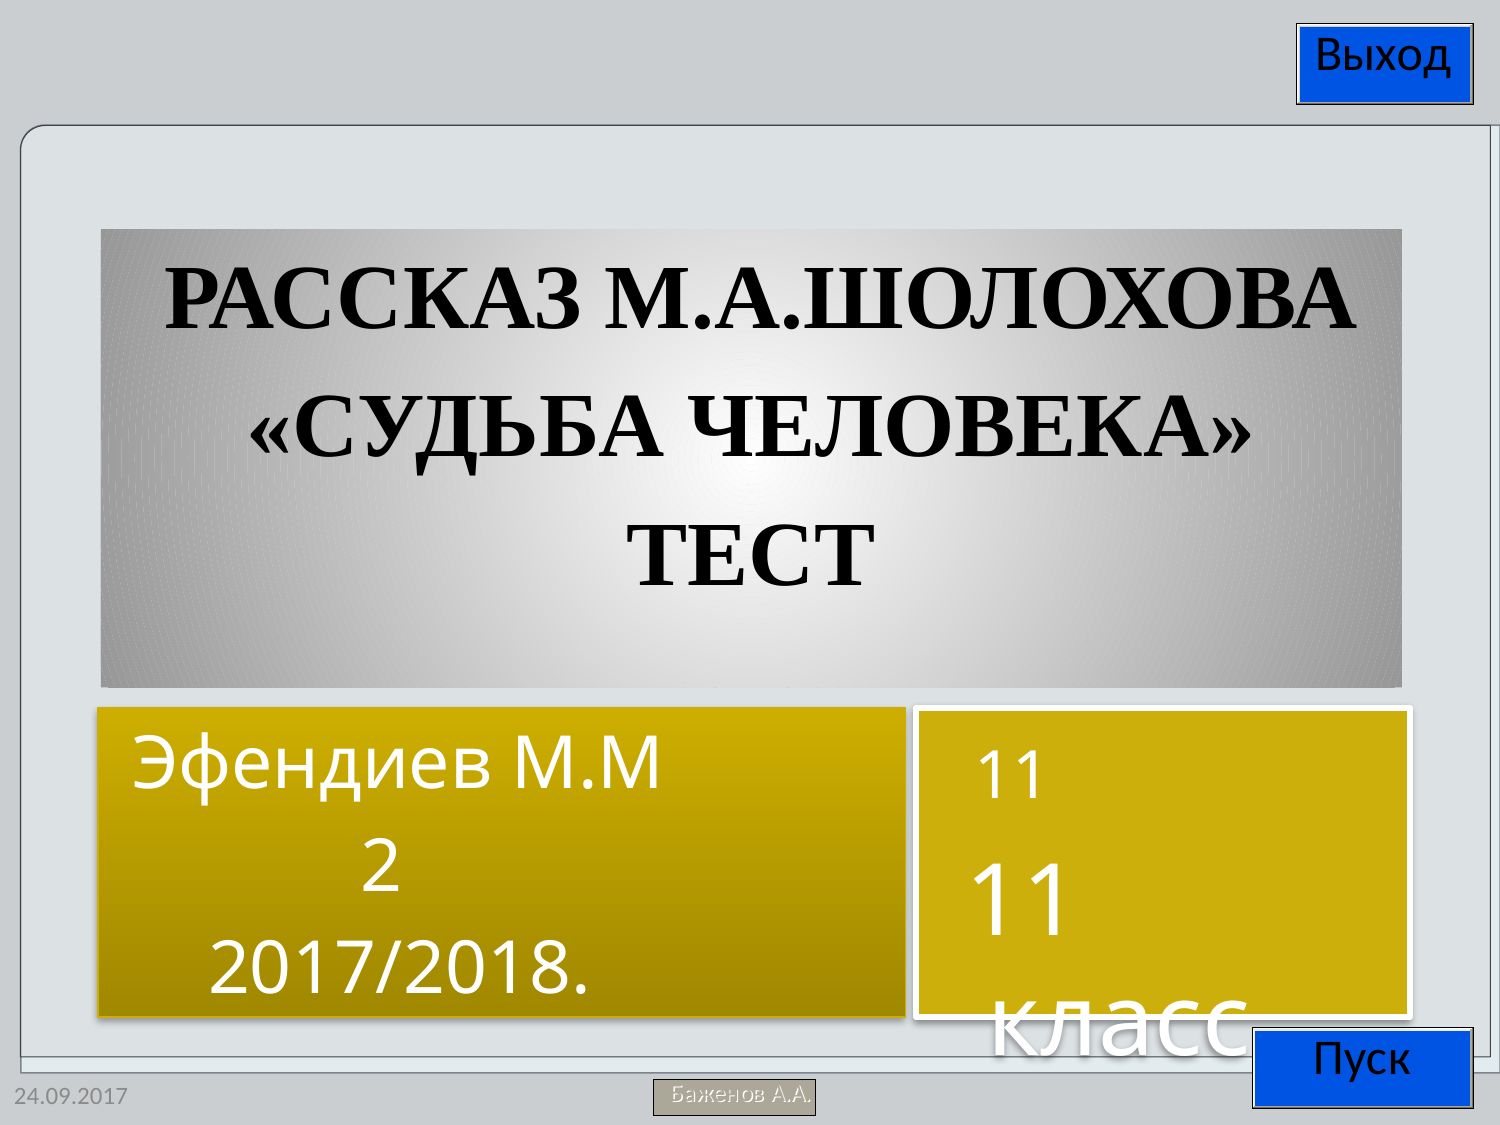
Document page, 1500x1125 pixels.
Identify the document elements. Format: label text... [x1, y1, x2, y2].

list Эфендиев М.М 2 2017/2018. [97, 707, 906, 1018]
list 11 11 класс [913, 705, 1413, 1020]
list РАССКАЗ М.А.ШОЛОХОВА «СУДЬБА ЧЕЛОВЕКА» ТЕСТ [100, 229, 1402, 688]
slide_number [0, 1065, 174, 1125]
